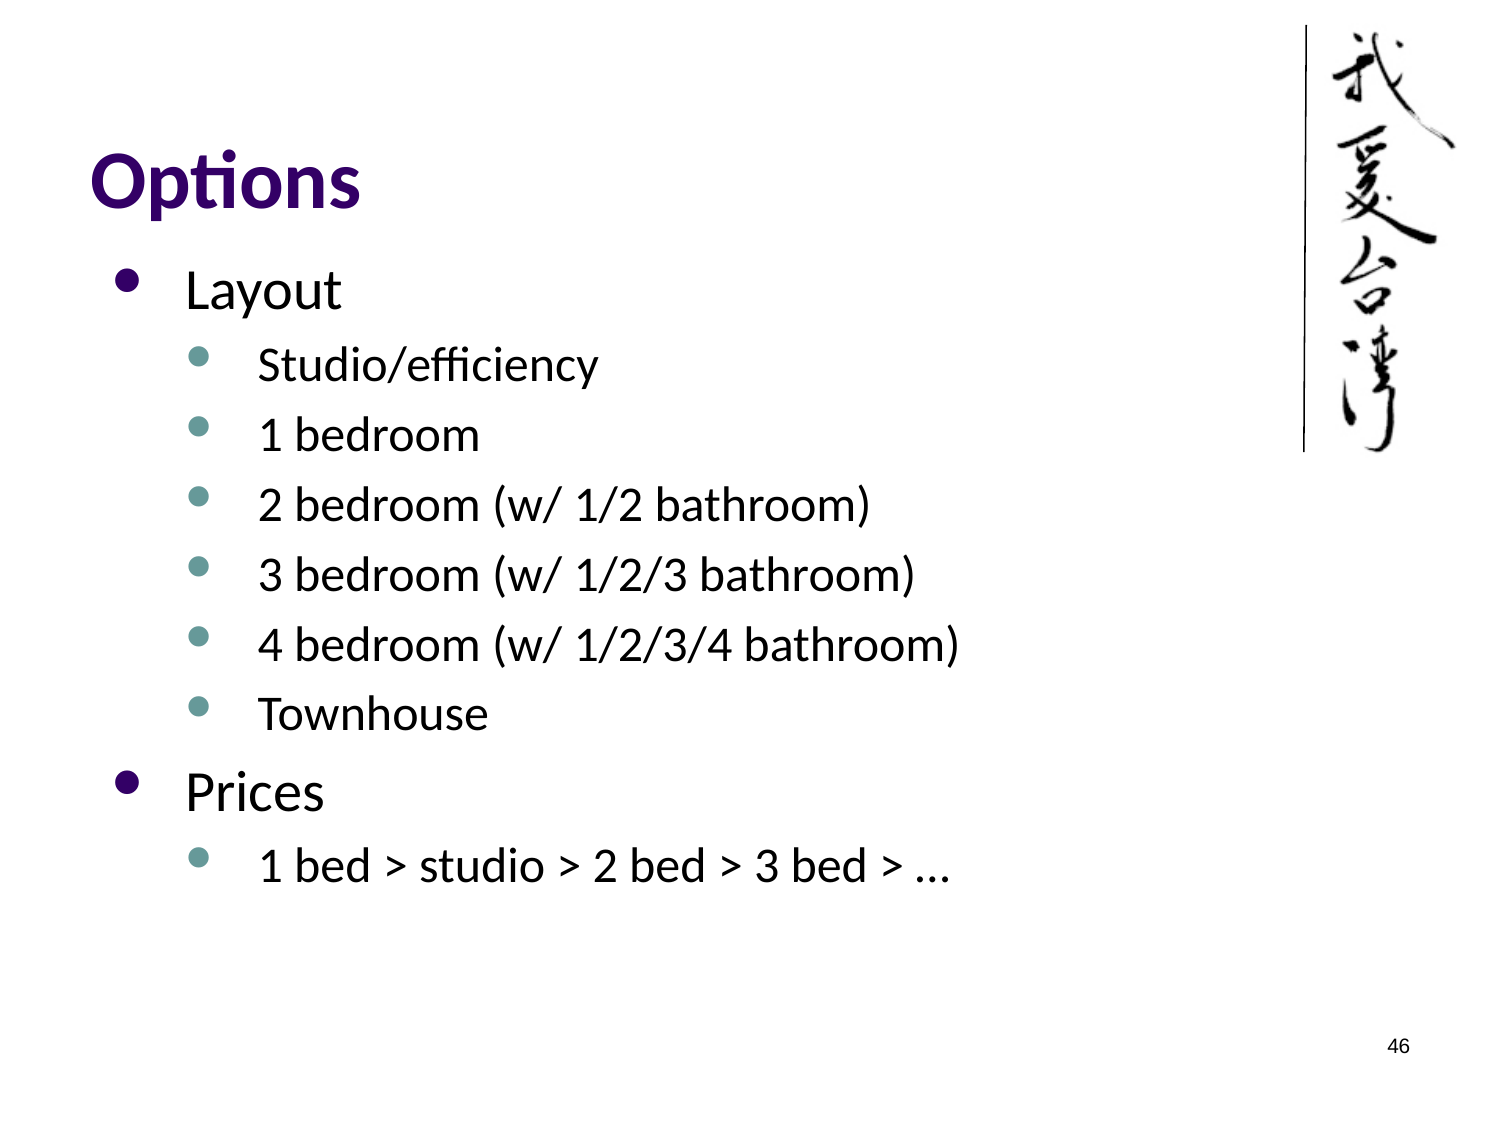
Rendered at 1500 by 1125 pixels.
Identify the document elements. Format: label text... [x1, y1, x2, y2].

picture [1324, 23, 1457, 458]
title Options [74, 19, 1313, 233]
list Layout Studio/efficiency 1 bedroom 2 bedroom (w/ 1/2 bathroom) 3 bedroom (w/ 1/2/3 bathroom) 4 bedroom (w/ 1/2/3/4 bathroom) Townhouse Prices 1 bed > studio > 2 bed > 3 bed > … [96, 243, 1448, 968]
text_box 46 [1074, 1024, 1425, 1100]
